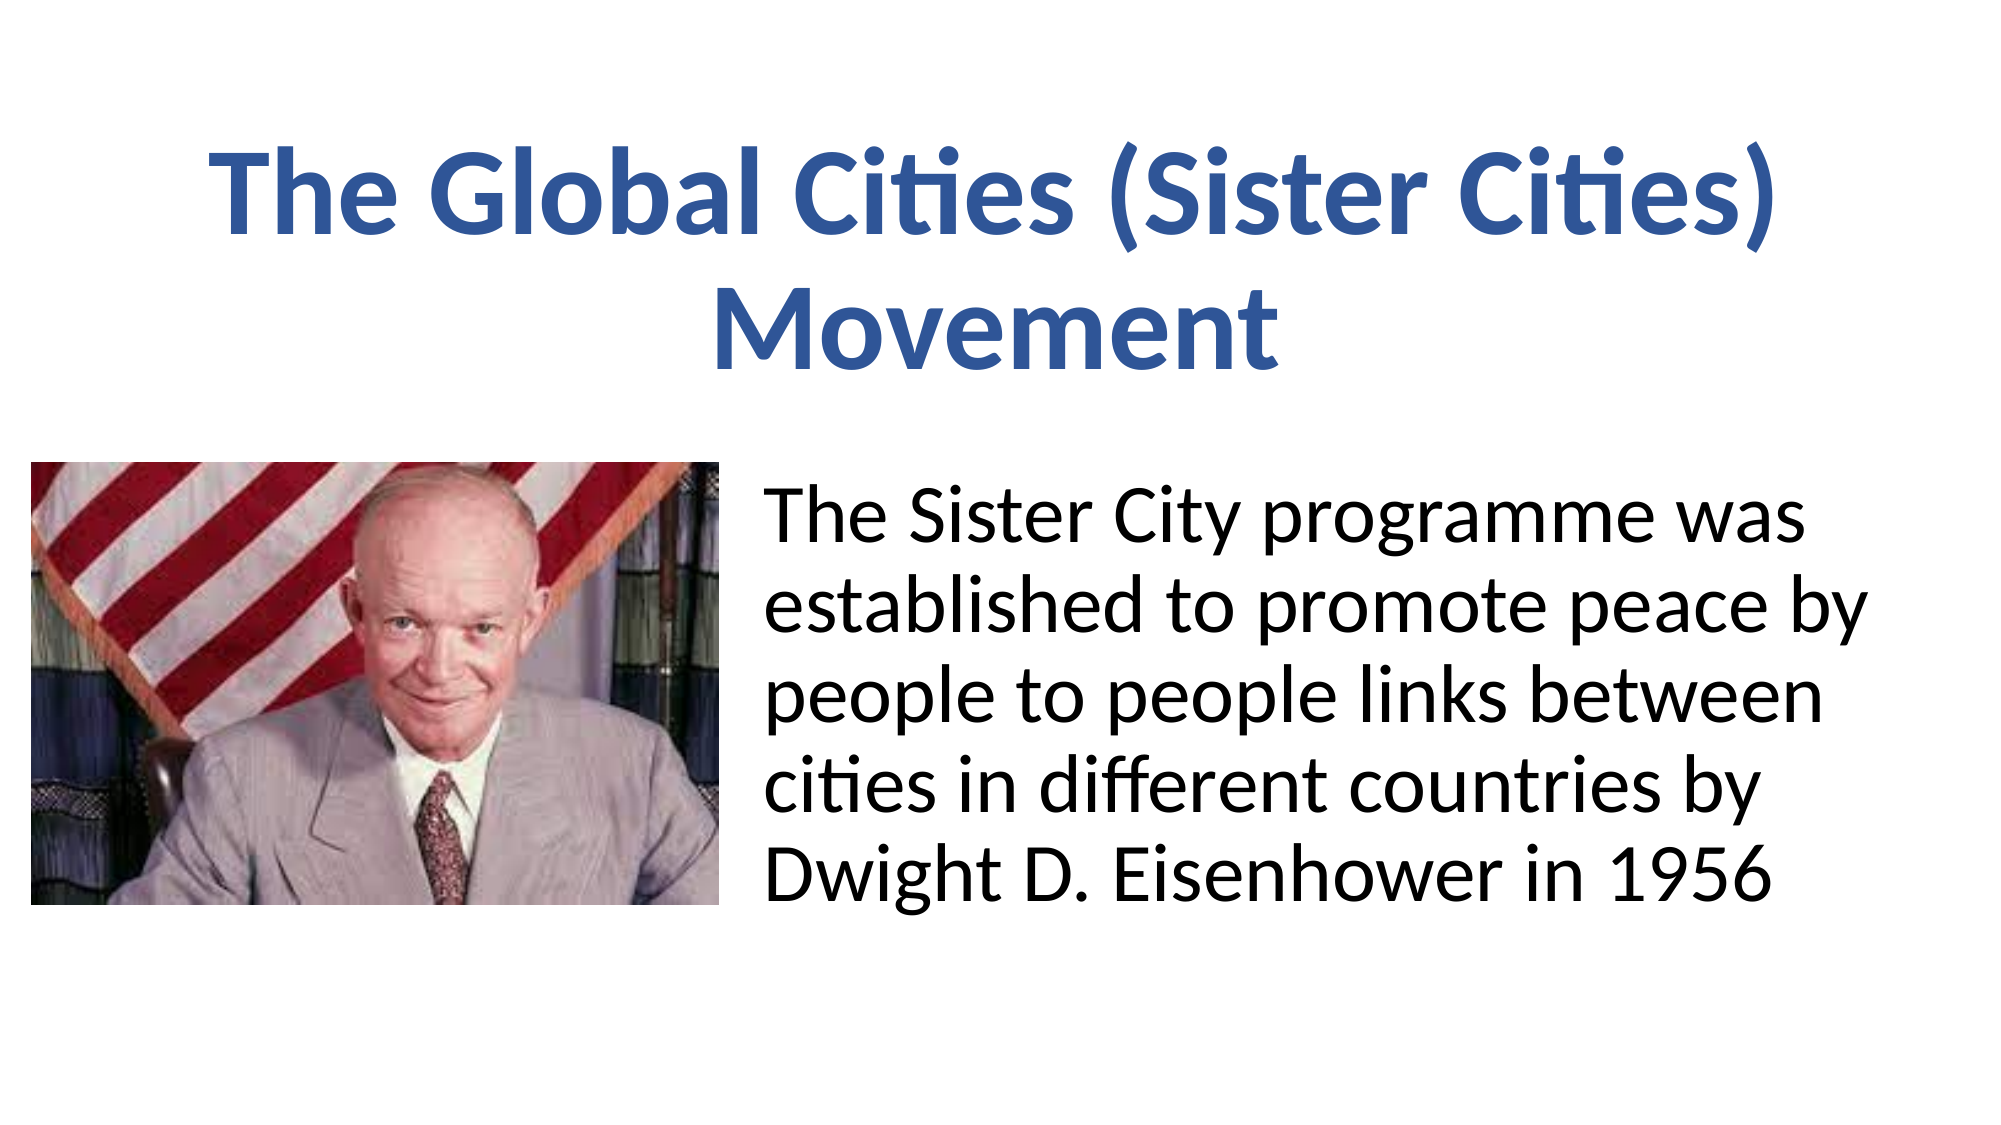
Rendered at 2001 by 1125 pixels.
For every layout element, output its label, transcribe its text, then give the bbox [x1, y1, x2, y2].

picture [31, 462, 719, 905]
title The Global Cities (Sister Cities) Movement [0, 153, 1991, 371]
list The Sister City programme was established to promote peace by people to people links between cities in different countries by Dwight D. Eisenhower in 1956 [748, 463, 2000, 1008]
